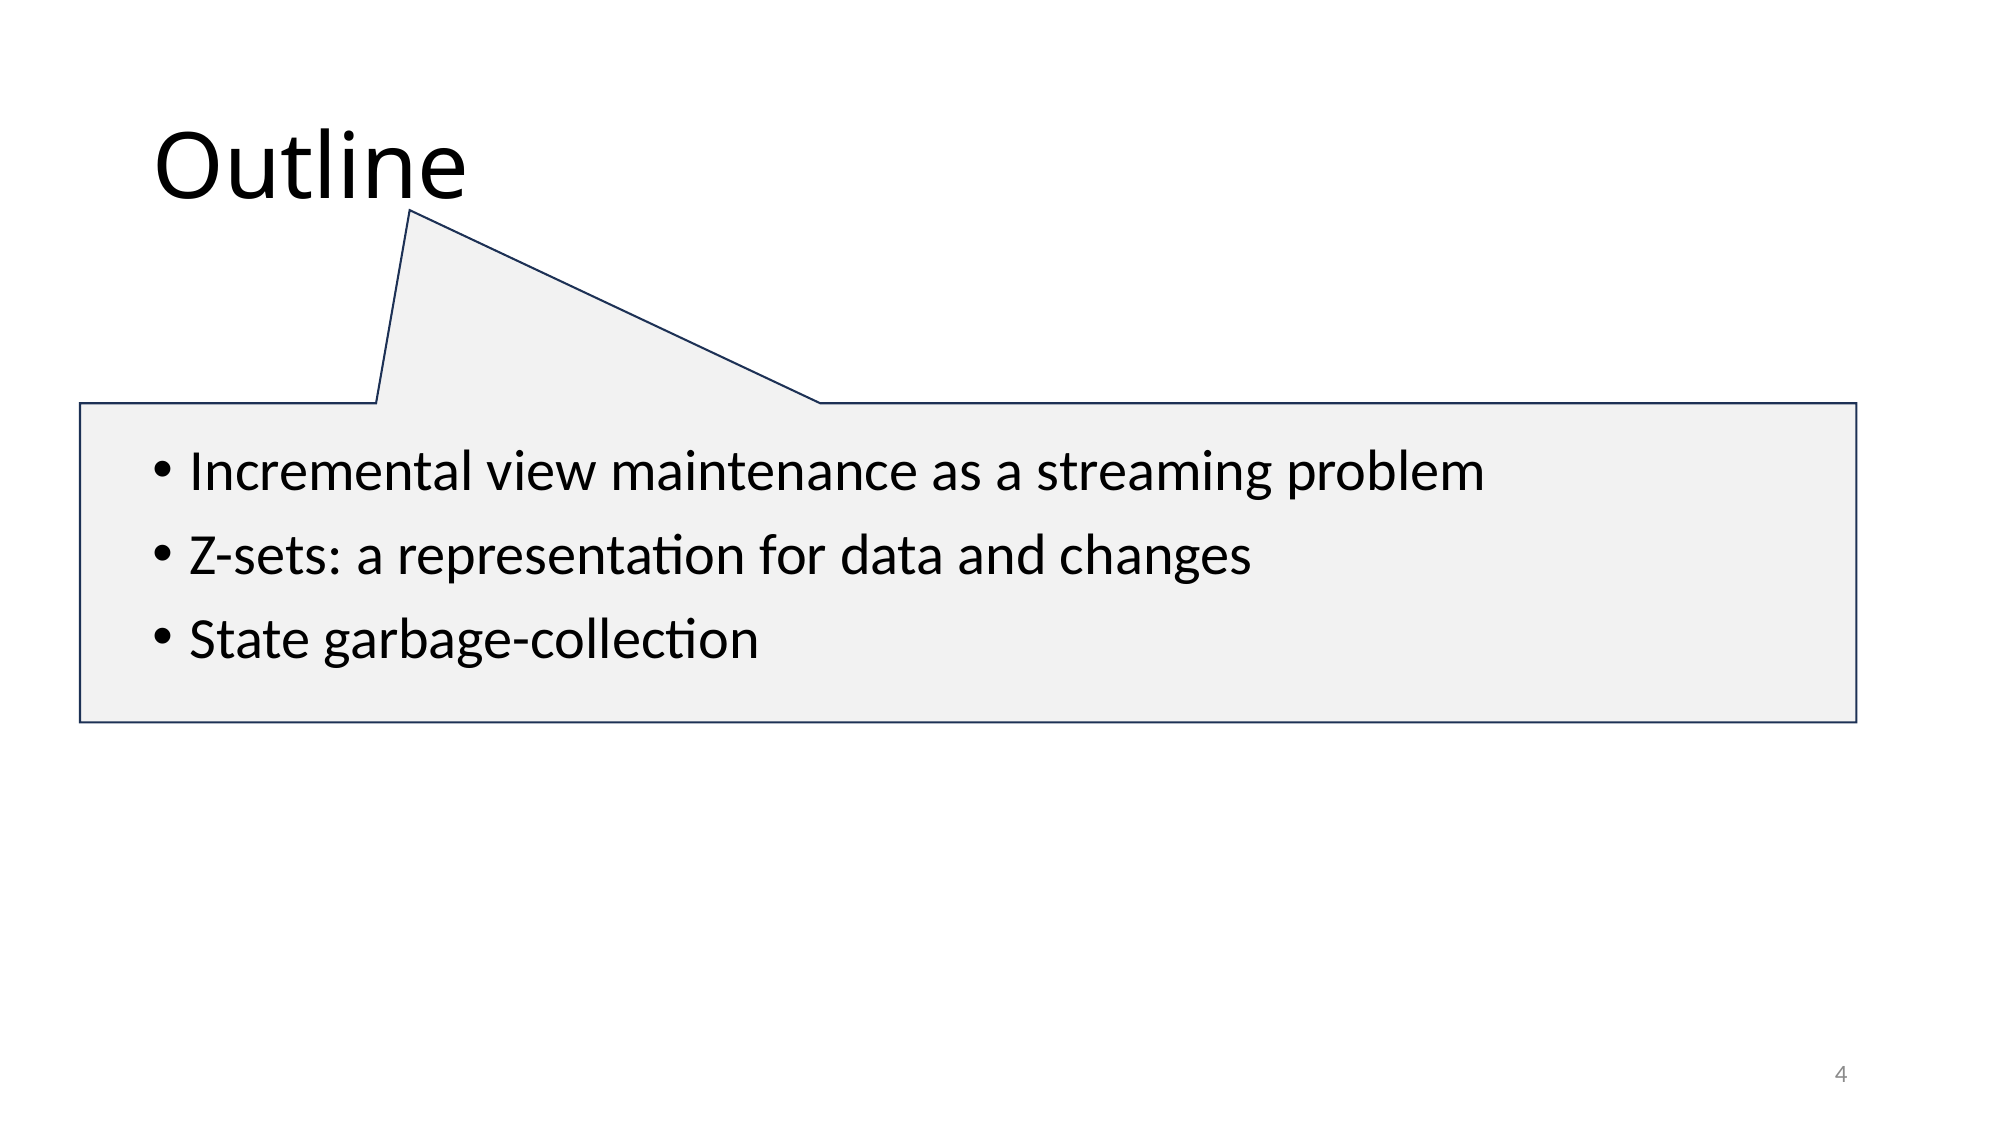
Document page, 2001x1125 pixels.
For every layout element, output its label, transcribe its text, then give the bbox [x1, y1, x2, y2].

text_box [78, 278, 1858, 724]
list Incremental view maintenance as a streaming problem Z-sets: a representation for data and changes State garbage-collection [137, 432, 1863, 1014]
slide_number 4 [1798, 1042, 1863, 1103]
title Outline [137, 59, 1863, 278]
